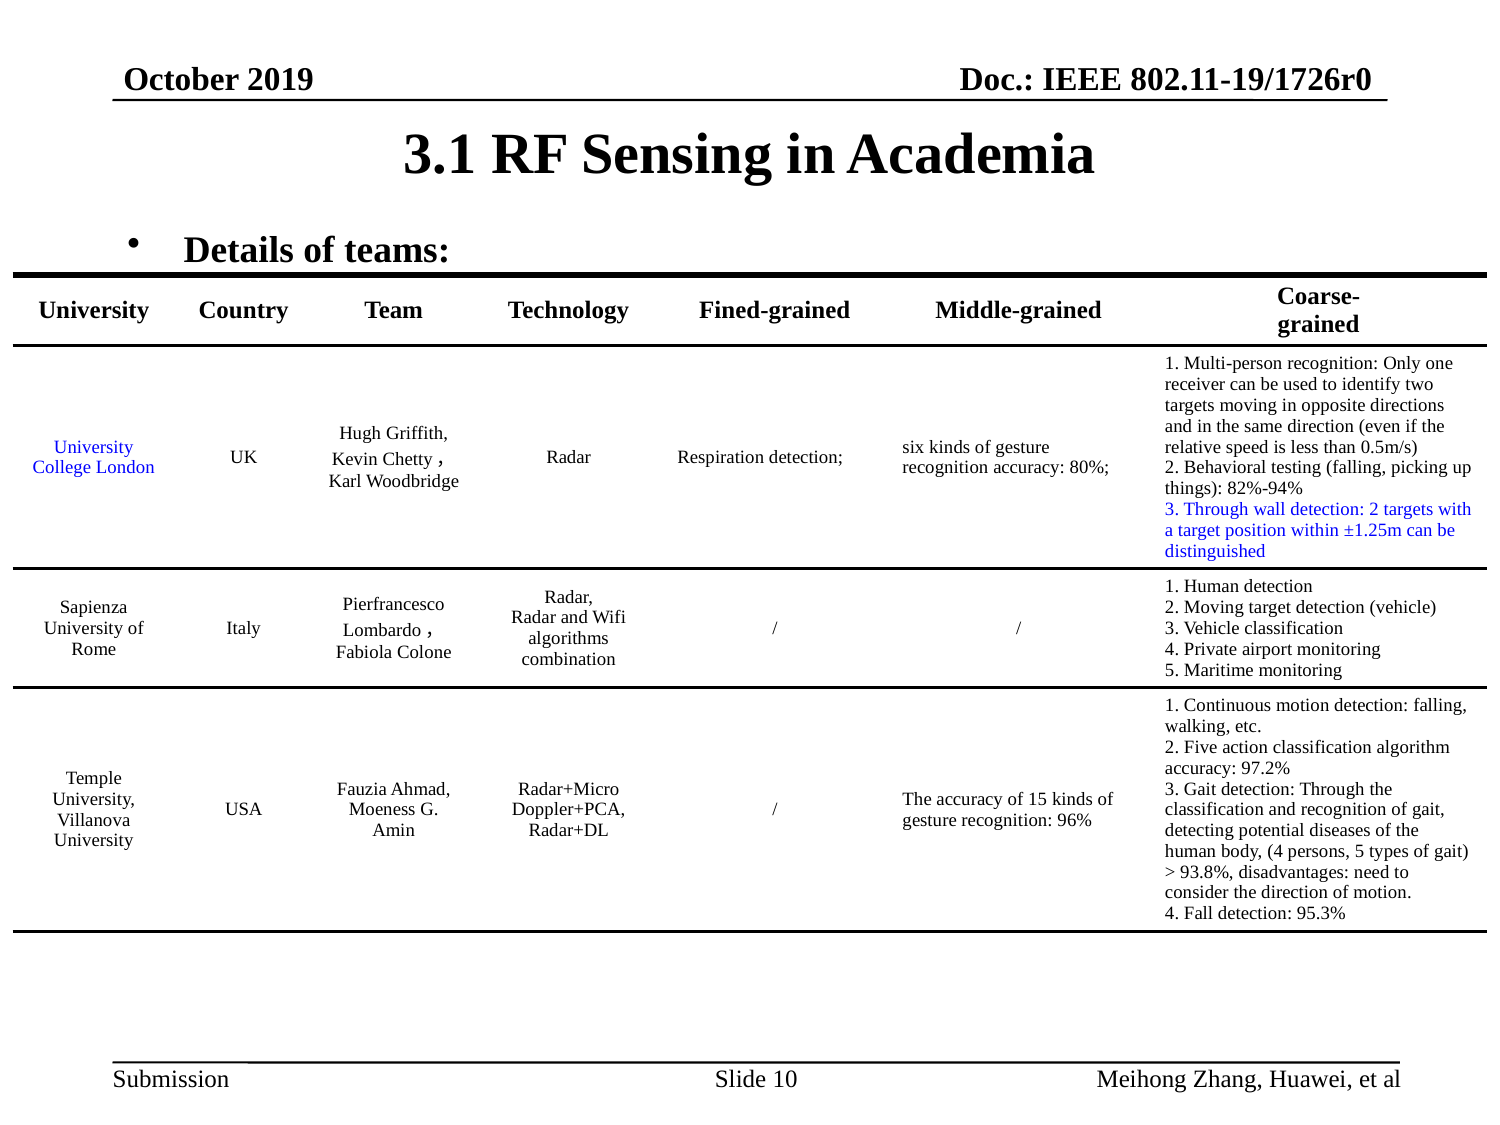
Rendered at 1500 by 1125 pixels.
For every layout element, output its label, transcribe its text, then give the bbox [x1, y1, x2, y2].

table_header Technology [475, 278, 662, 344]
slide_number Slide 10 [712, 1061, 800, 1093]
table_cell USA [175, 689, 312, 930]
table_cell 1. Multi-person recognition: Only one receiver can be used to identify two targets moving in opposite directions and in the same direction (even if the relative speed is less than 0.5m/s) 2. Behavioral testing (falling, picking up things): 82%-94% 3. Through wall detection: 2 targets with a target position within ±1.25m can be distinguished [1150, 347, 1487, 567]
table_cell Fauzia Ahmad, Moeness G. Amin [312, 689, 475, 930]
table_cell 1. Human detection 2. Moving target detection (vehicle) 3. Vehicle classification 4. Private airport monitoring 5. Maritime monitoring [1150, 570, 1487, 686]
table_cell six kinds of gesture recognition accuracy: 80%; [887, 347, 1150, 567]
table_cell / [662, 689, 887, 930]
table_cell Radar+Micro Doppler+PCA, Radar+DL [475, 689, 662, 930]
table_cell Respiration detection; [662, 347, 887, 567]
table_header Fined-grained [662, 278, 887, 344]
table_header Country [175, 278, 312, 344]
table_header Coarse- grained [1150, 278, 1487, 344]
table_cell Pierfrancesco Lombardo， Fabiola Colone [312, 570, 475, 686]
text_box 3.1 RF Sensing in Academia [112, 112, 1388, 188]
table_cell Sapienza University of Rome [13, 570, 175, 686]
table_cell Radar [475, 347, 662, 567]
table_cell Radar, Radar and Wifi algorithms combination [475, 570, 662, 686]
table_cell Italy [175, 570, 312, 686]
table_cell The accuracy of 15 kinds of gesture recognition: 96% [887, 689, 1150, 930]
table_cell Hugh Griffith, Kevin Chetty， Karl Woodbridge [312, 347, 475, 567]
table_cell / [887, 570, 1150, 686]
table_cell 1. Continuous motion detection: falling, walking, etc. 2. Five action classification algorithm accuracy: 97.2% 3. Gait detection: Through the classification and recognition of gait, detecting potential diseases of the human body, (4 persons, 5 types of gait) > 93.8%, disadvantages: need to consider the direction of motion. 4. Fall detection: 95.3% [1150, 689, 1487, 930]
text_box Details of teams: [112, 217, 1388, 272]
table_cell Temple University, Villanova University [13, 689, 175, 930]
table_cell UK [175, 347, 312, 567]
table_cell / [662, 570, 887, 686]
table_cell University College London [13, 347, 175, 567]
table_header University [13, 278, 175, 344]
footer Meihong Zhang, Huawei, et al [949, 1061, 1402, 1093]
table_header Team [312, 278, 475, 344]
table_header Middle-grained [887, 278, 1150, 344]
